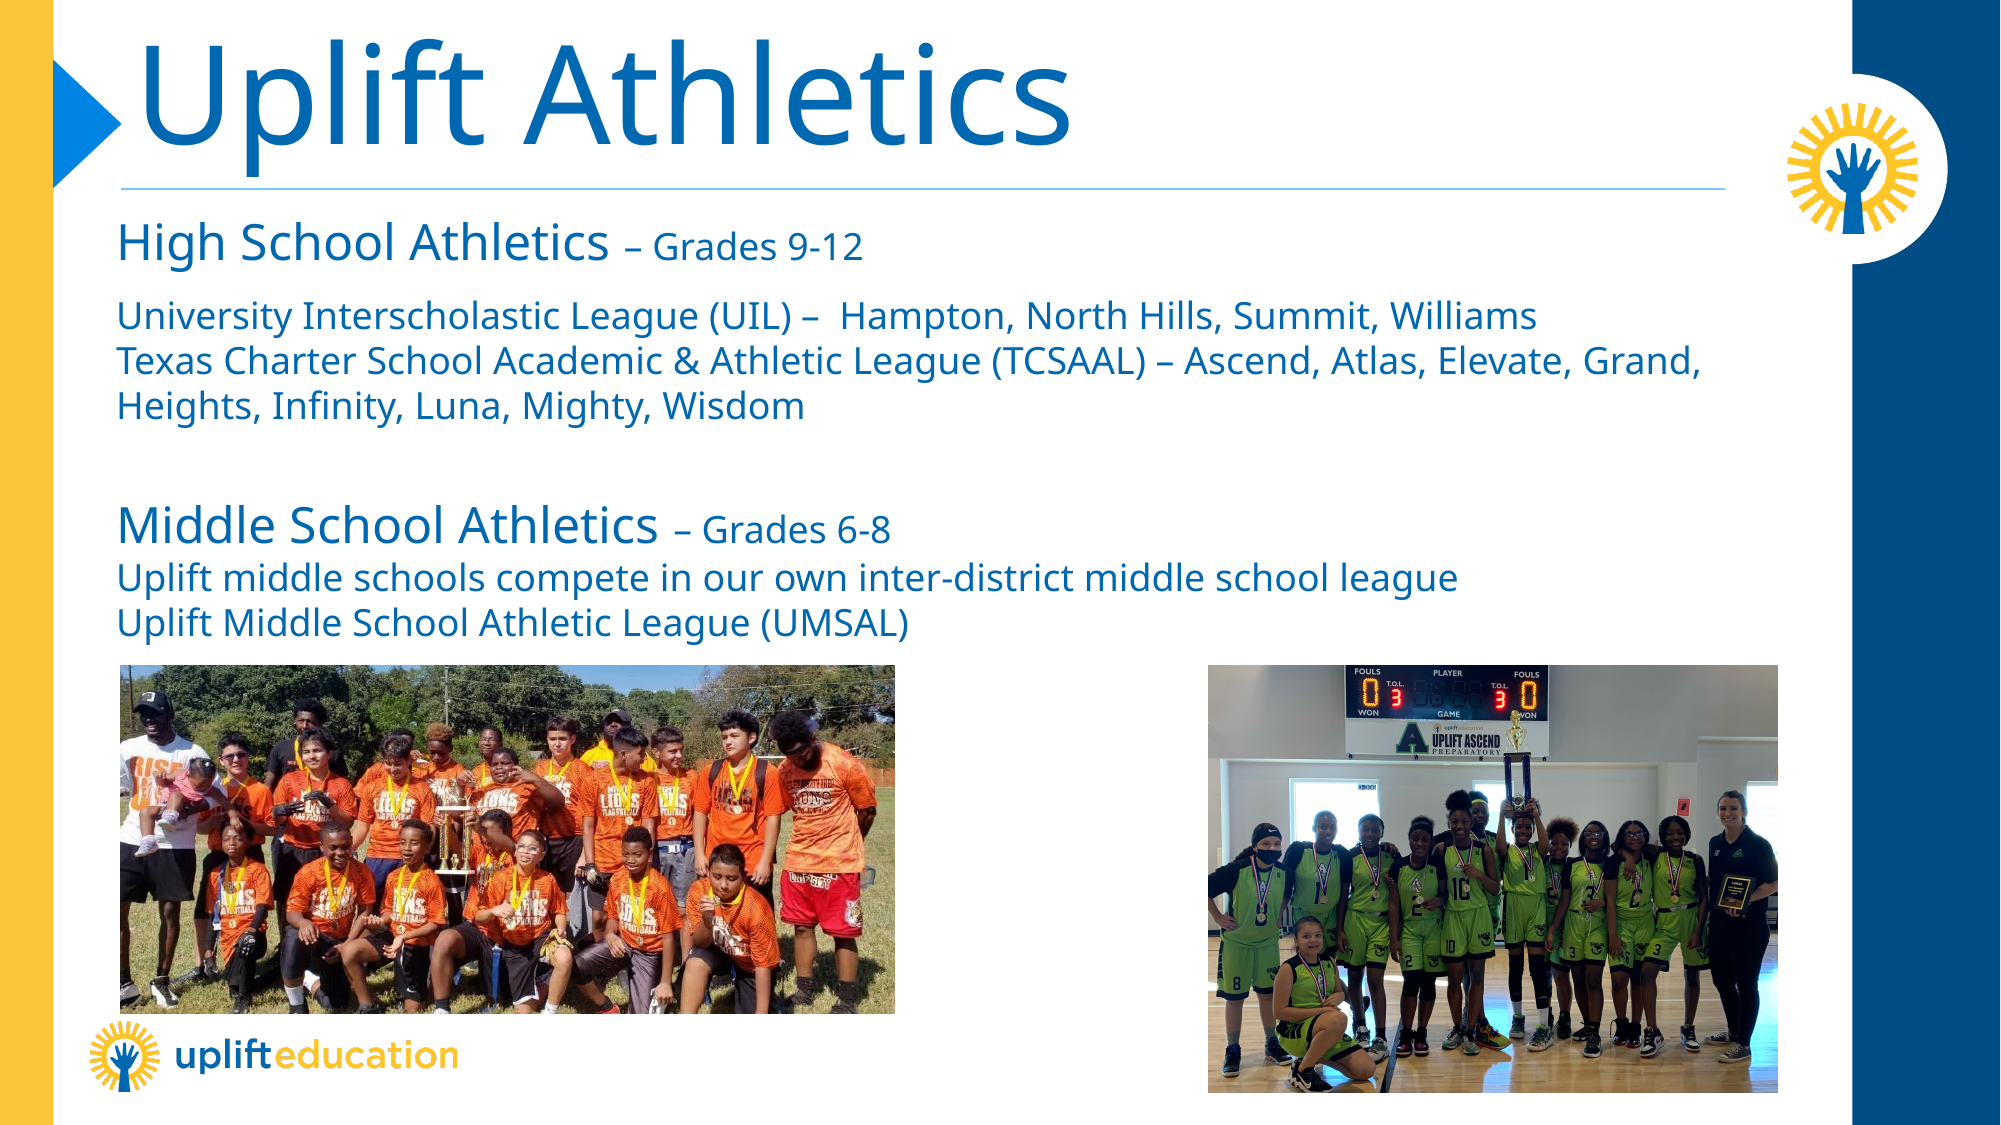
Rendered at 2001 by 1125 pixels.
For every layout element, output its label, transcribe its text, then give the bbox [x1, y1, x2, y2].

text_box Middle School Athletics – Grades 6-8 Uplift middle schools compete in our own inter-district middle school league [101, 486, 1733, 591]
text_box University Interscholastic League (UIL) – Hampton, North Hills, Summit, Williams Texas Charter School Academic & Athletic League (TCSAAL) – Ascend, Atlas, Elevate, Grand, Heights, Infinity, Luna, Mighty, Wisdom [101, 284, 1778, 434]
text_box High School Athletics – Grades 9-12 [101, 202, 1094, 278]
picture [1208, 665, 1778, 1093]
text_box Uplift Athletics [120, 0, 1733, 180]
text_box Uplift Middle School Athletic League (UMSAL) [101, 591, 1778, 651]
picture [119, 665, 895, 1014]
